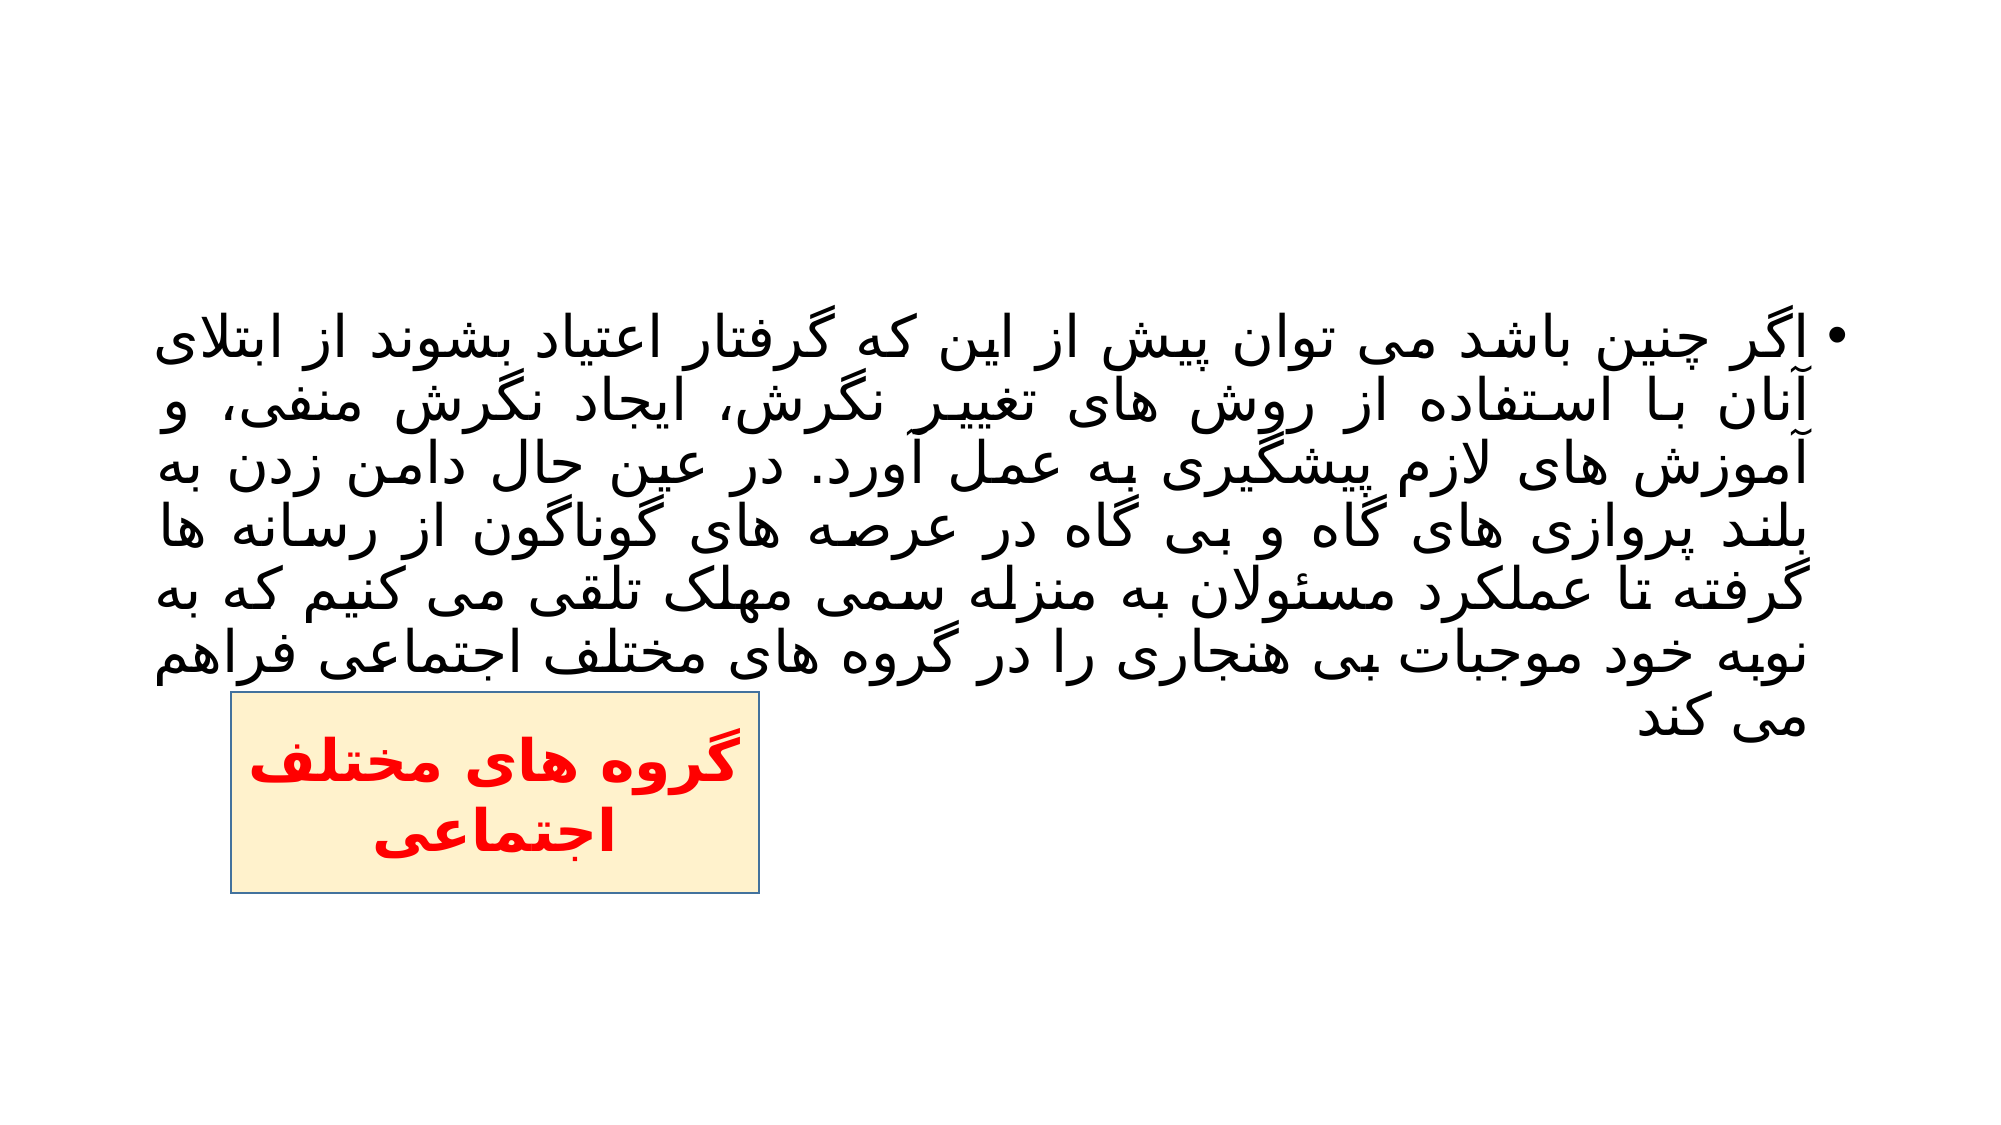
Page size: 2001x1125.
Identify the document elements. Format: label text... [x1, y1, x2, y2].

list اگر چنین باشد می توان پیش از این که گرفتار اعتیاد بشوند از ابتلای آنان با استفاده از روش های تغییر نگرش، ایجاد نگرش منفی، و آموزش های لازم پیشگیری به عمل آورد. در عین حال دامن زدن به بلند پروازی های گاه و بی گاه در عرصه های گوناگون از رسانه ها گرفته تا عملکرد مسئولان به منزله سمی مهلک تلقی می کنیم که به نوبه خود موجبات بی هنجاری را در گروه های مختلف اجتماعی فراهم می کند [137, 299, 1863, 1014]
text_box گروه های مختلف اجتماعی [230, 691, 760, 894]
